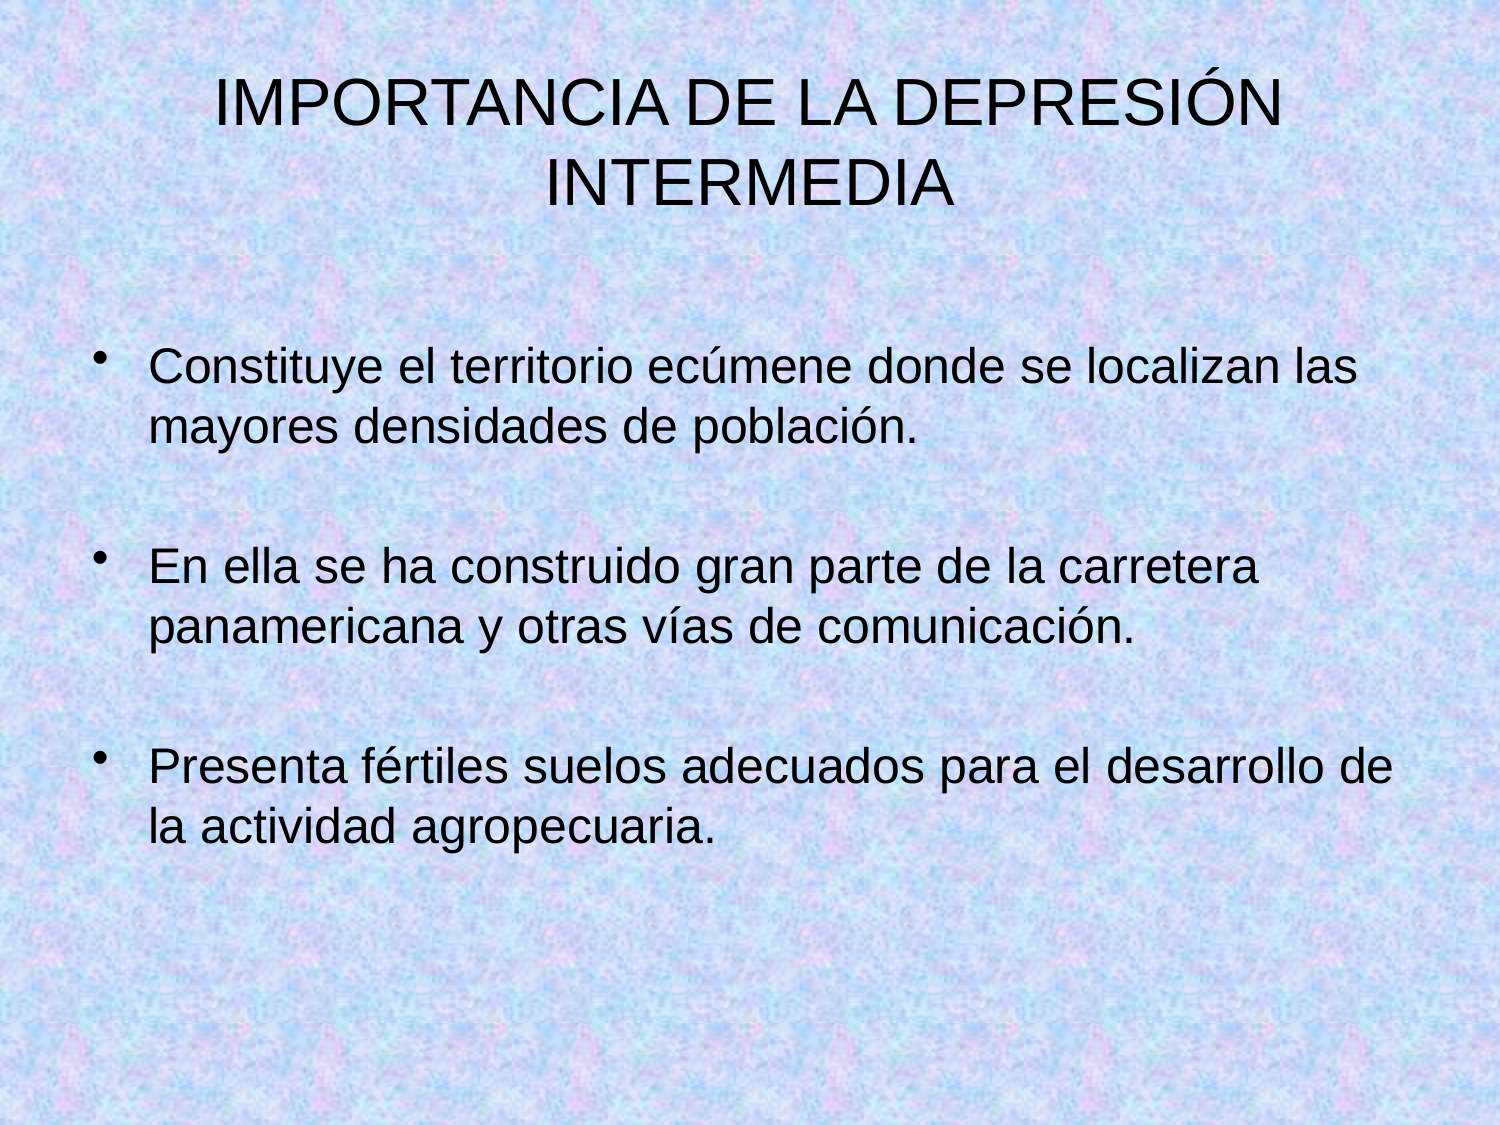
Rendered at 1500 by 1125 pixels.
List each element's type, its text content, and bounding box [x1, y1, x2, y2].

title IMPORTANCIA DE LA DEPRESIÓN INTERMEDIA [74, 44, 1426, 233]
picture [0, 0, 1500, 1125]
list Constituye el territorio ecúmene donde se localizan las mayores densidades de población. En ella se ha construido gran parte de la carretera panamericana y otras vías de comunicación. Presenta fértiles suelos adecuados para el desarrollo de la actividad agropecuaria. [76, 326, 1428, 1069]
